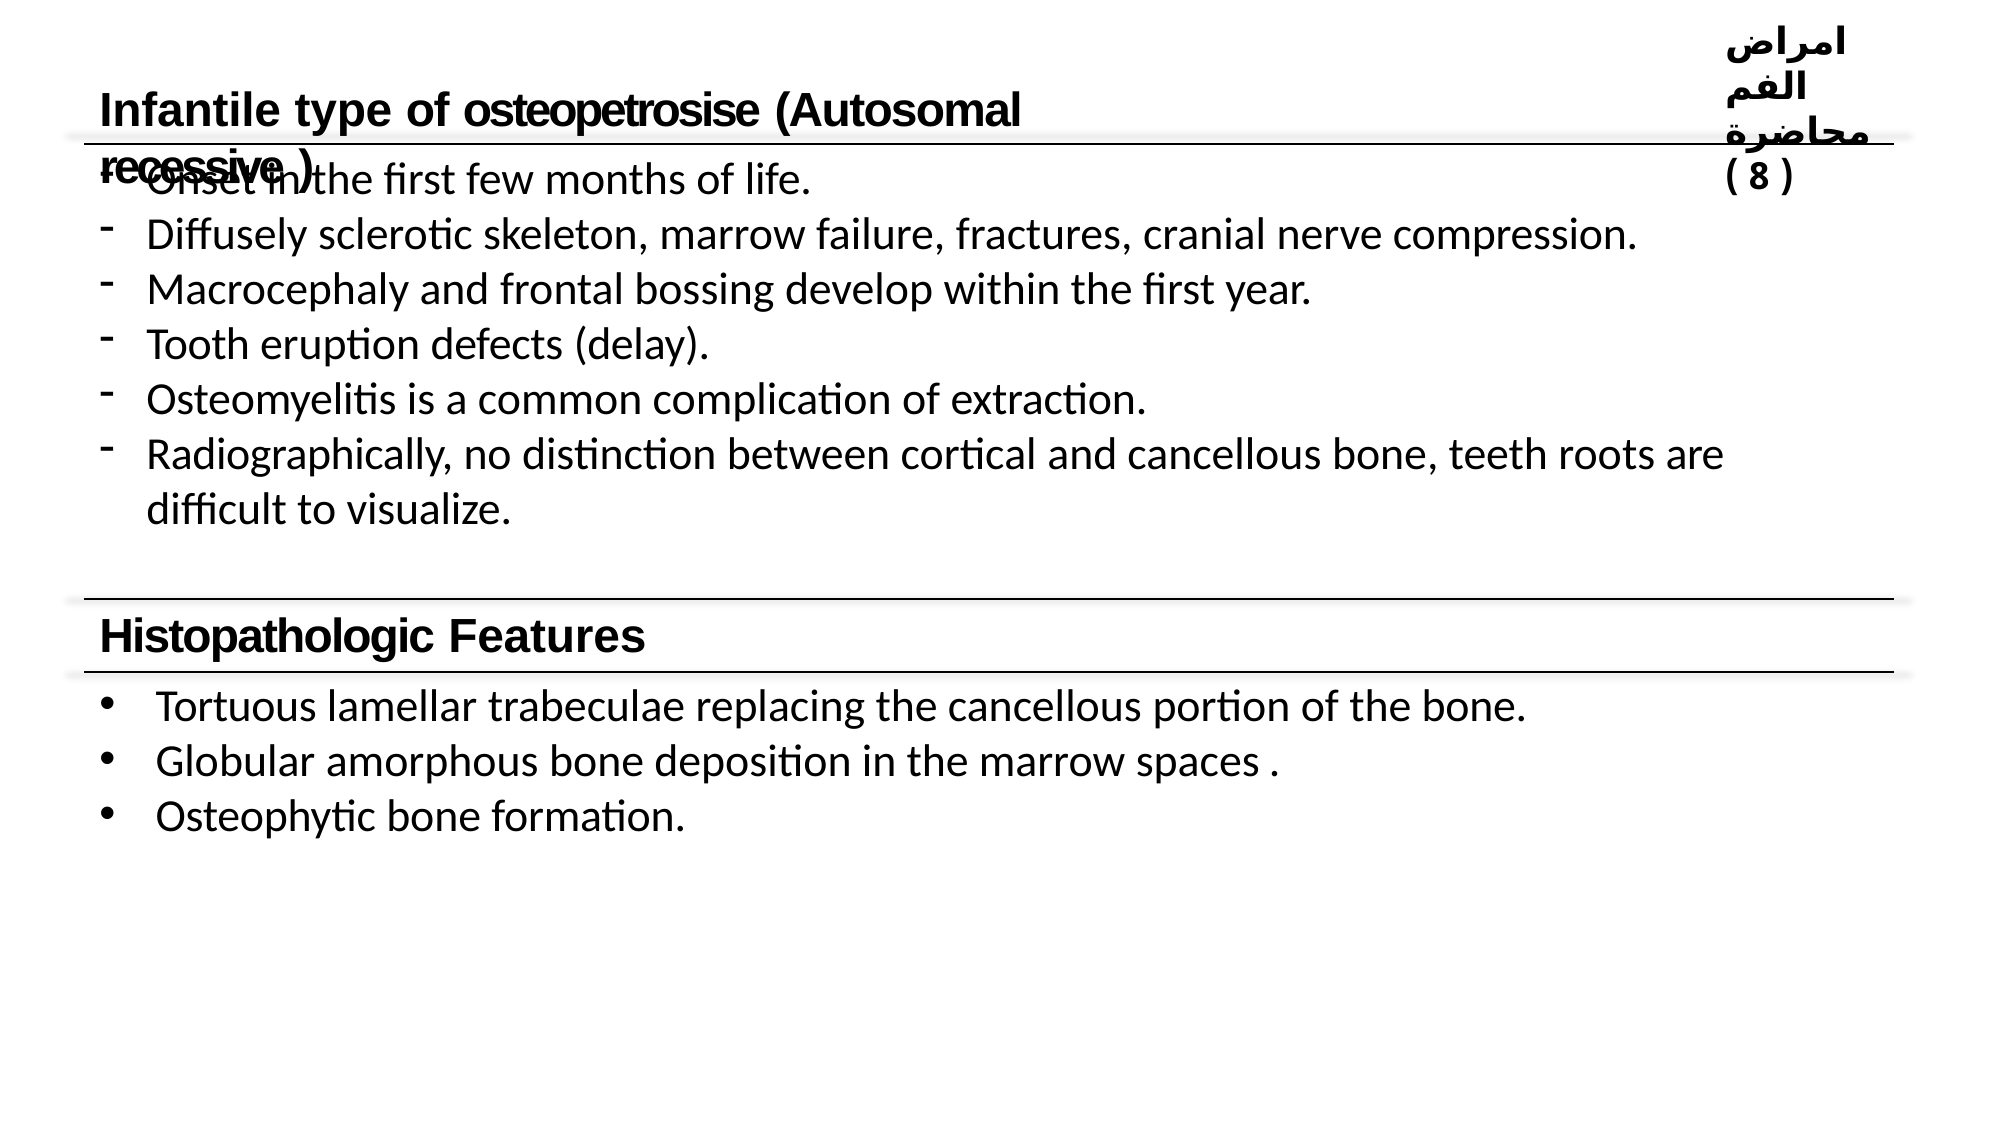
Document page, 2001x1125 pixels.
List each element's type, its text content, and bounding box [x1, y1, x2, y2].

text_box Onset in the first few months of life. Diffusely sclerotic skeleton, marrow failure, fractures, cranial nerve compression. Macrocephaly and frontal bossing develop within the first year. Tooth eruption defects (delay). Osteomyelitis is a common complication of extraction. Radiographically, no distinction between cortical and cancellous bone, teeth roots are difficult to visualize. Histopathologic Features Tortuous lamellar trabeculae replacing the cancellous portion of the bone. Globular amorphous bone deposition in the marrow spaces . Osteophytic bone formation. [97, 695, 1736, 841]
title Infantile type of osteopetrosise (Autosomal recessive ) [97, 76, 1241, 125]
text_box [59, 128, 1920, 684]
text_box امراض الفم محاضرة ( 8 ) [1709, 10, 1935, 205]
